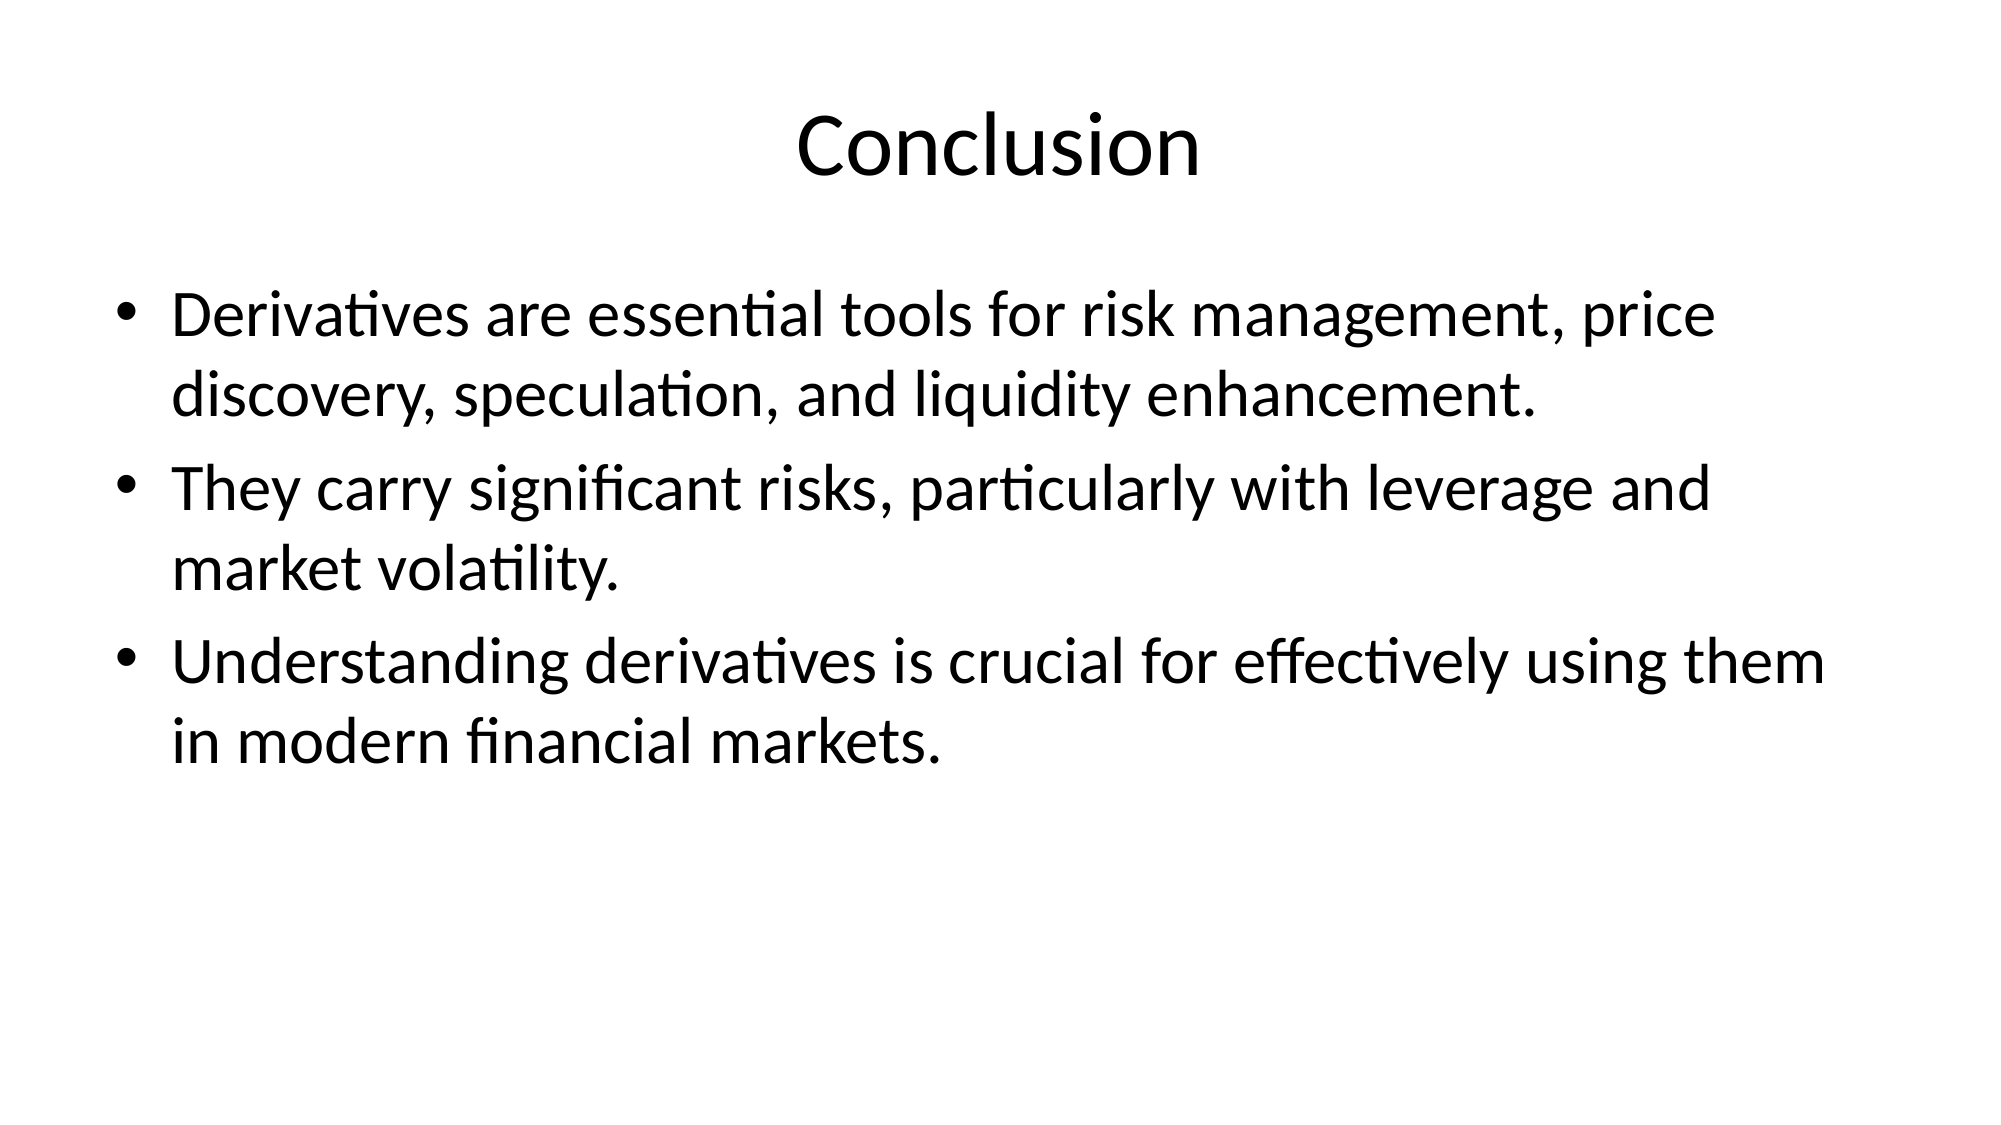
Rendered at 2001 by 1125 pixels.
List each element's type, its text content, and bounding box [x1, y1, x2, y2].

list Derivatives are essential tools for risk management, price discovery, speculation, and liquidity enhancement. They carry significant risks, particularly with leverage and market volatility. Understanding derivatives is crucial for effectively using them in modern financial markets. [99, 262, 1900, 1005]
title Conclusion [99, 45, 1900, 233]
